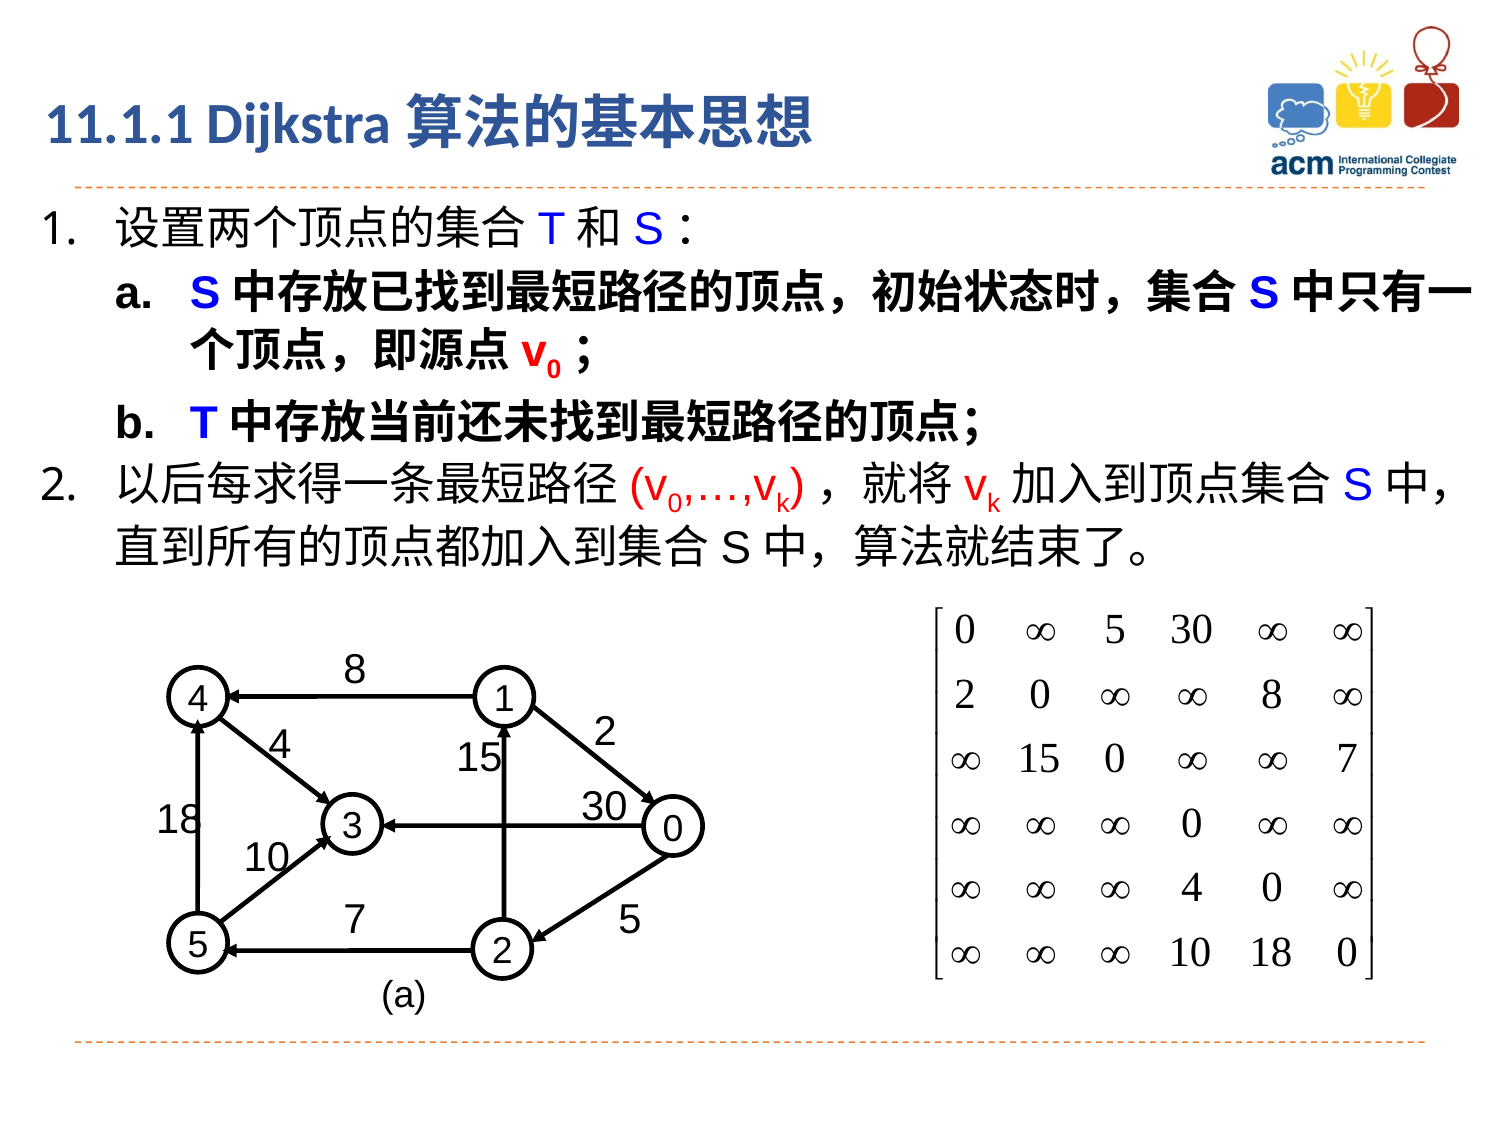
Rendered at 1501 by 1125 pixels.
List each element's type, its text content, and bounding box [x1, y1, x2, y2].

text_box 设置两个顶点的集合T和S： S中存放已找到最短路径的顶点，初始状态时，集合S中只有一个顶点，即源点v0； T中存放当前还未找到最短路径的顶点； 以后每求得一条最短路径(v0,…,vk)，就将vk加入到顶点集合S中，直到所有的顶点都加入到集合S中，算法就结束了。 [25, 191, 1501, 580]
text_box 11.1.1 Dijkstra算法的基本思想 [30, 86, 936, 162]
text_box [925, 599, 1388, 988]
picture [1268, 26, 1459, 181]
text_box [155, 641, 703, 1015]
